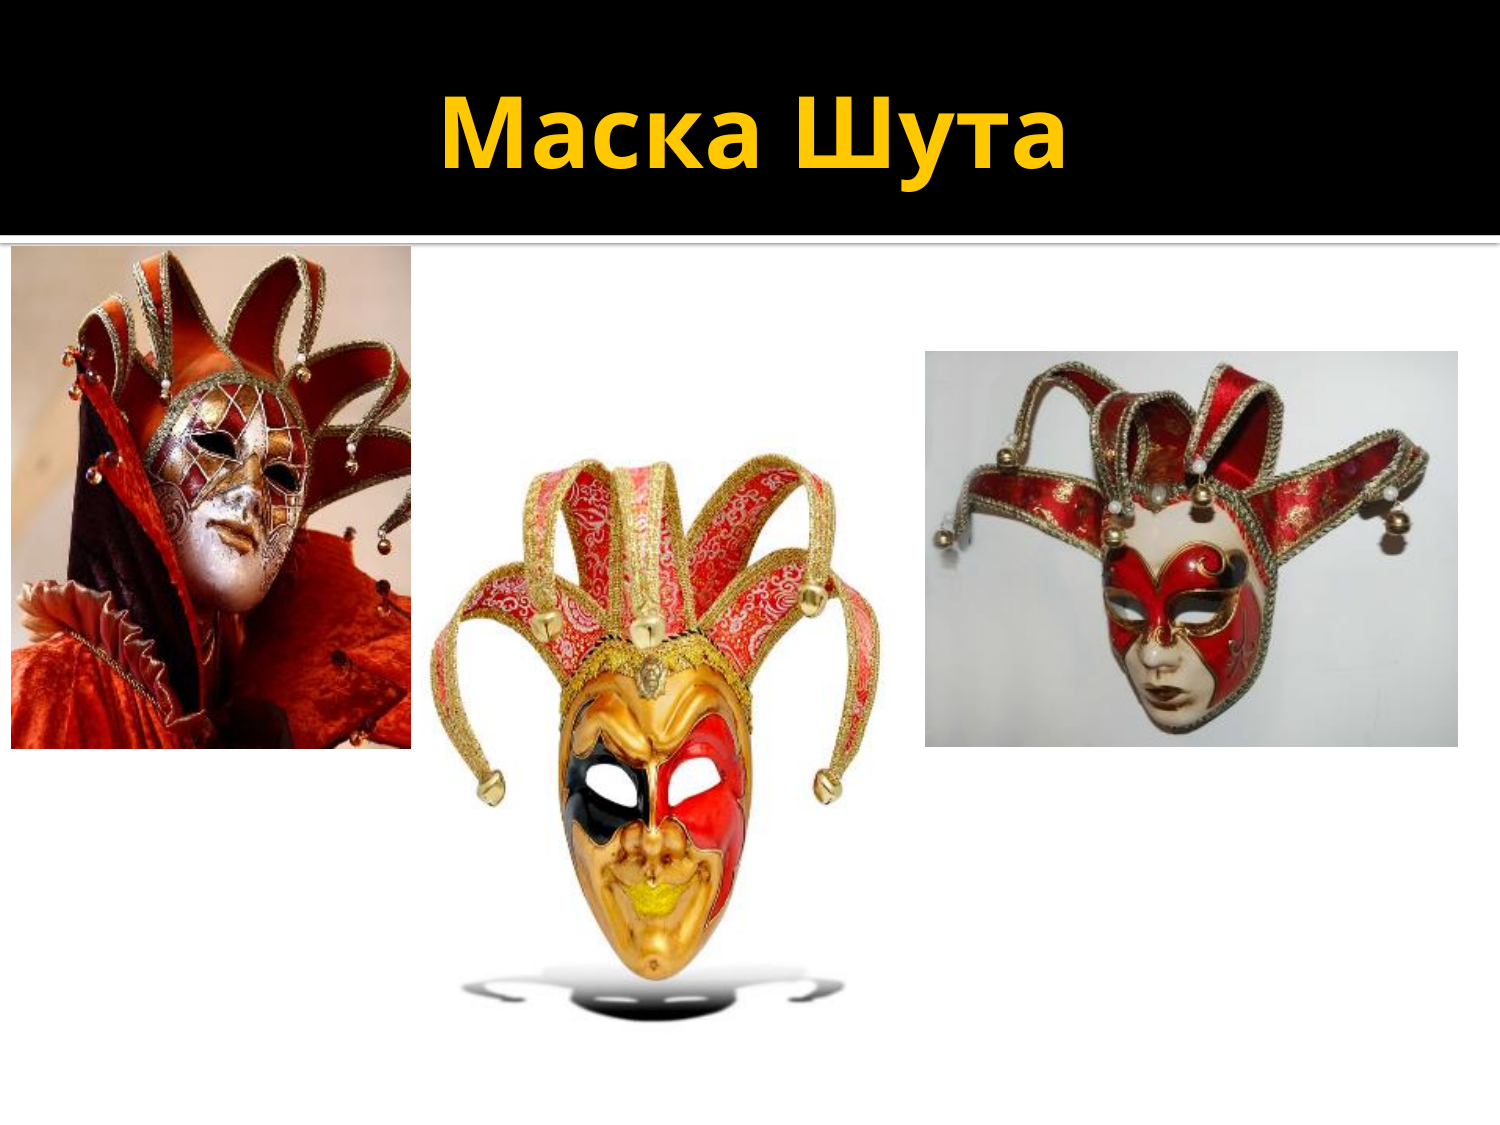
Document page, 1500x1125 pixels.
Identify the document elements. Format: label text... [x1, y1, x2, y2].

picture [11, 245, 411, 749]
title Маска Шута [75, 25, 1425, 231]
picture [925, 351, 1458, 747]
picture [421, 410, 891, 1067]
